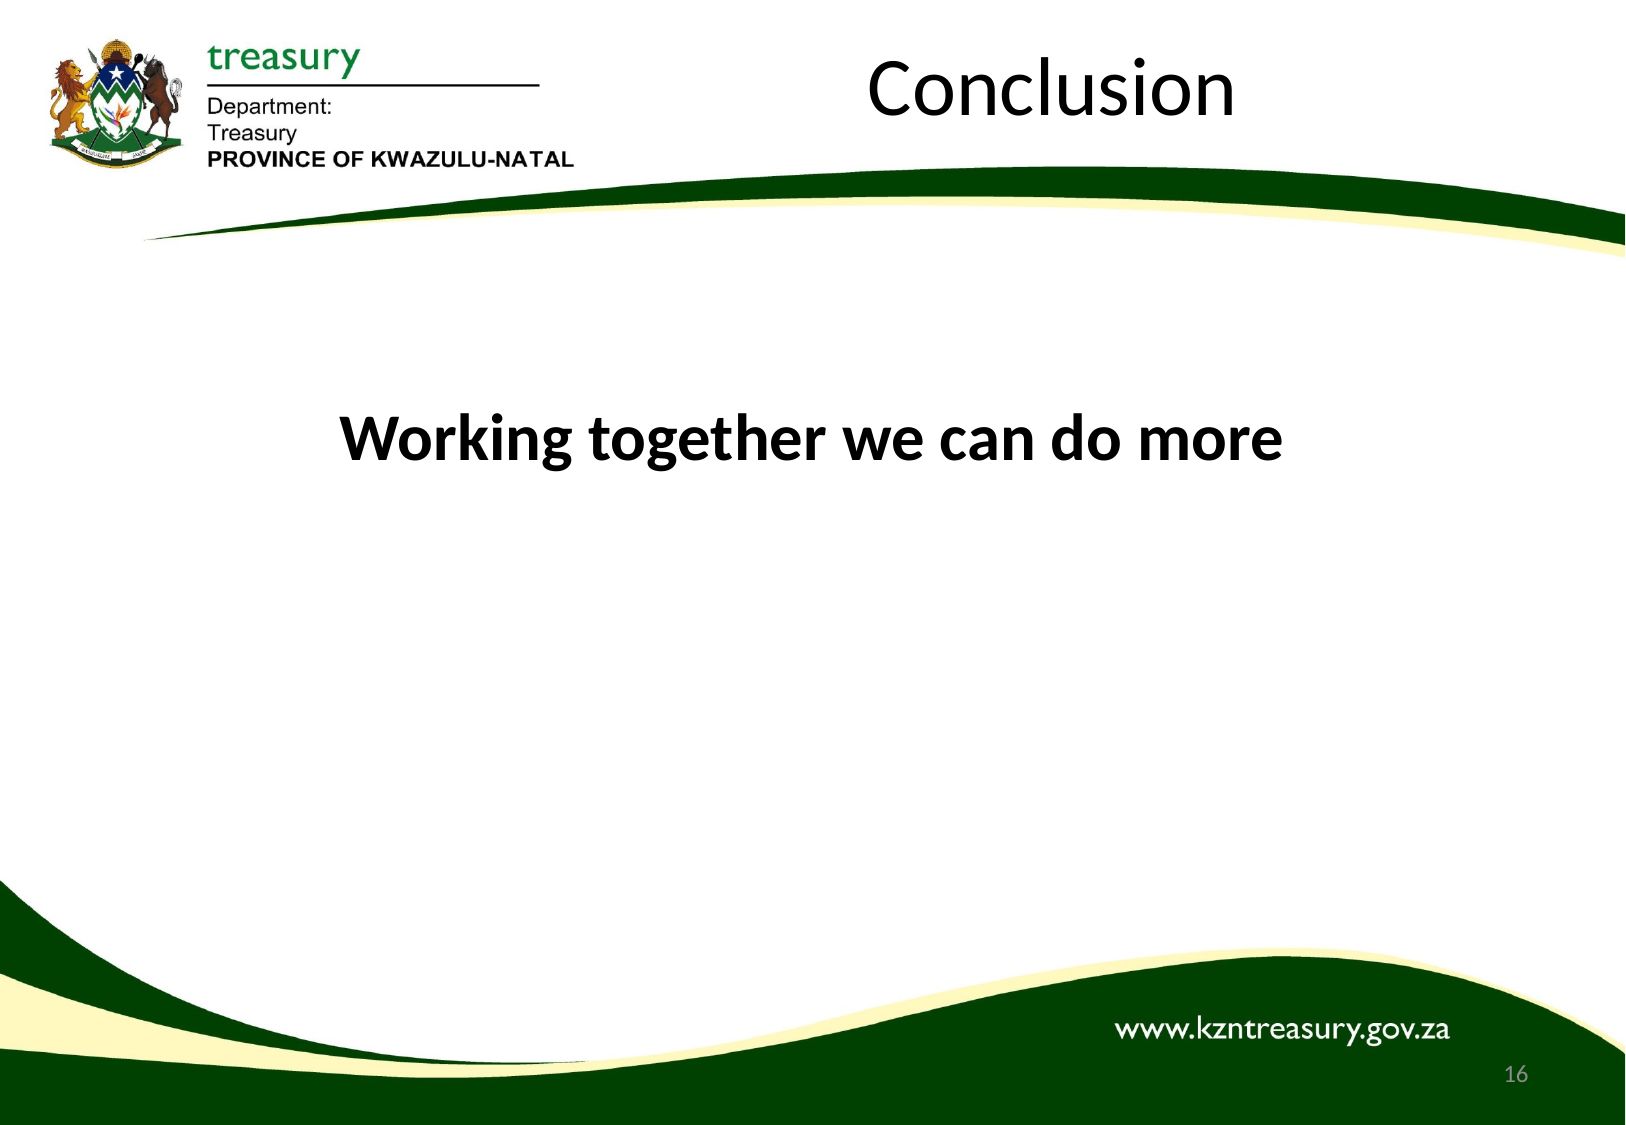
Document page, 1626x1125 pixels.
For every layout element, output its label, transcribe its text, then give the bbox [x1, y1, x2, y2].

picture [0, 0, 1626, 1125]
title Conclusion [578, 23, 1528, 141]
list Working together we can do more [81, 292, 1544, 1005]
slide_number 16 [1164, 1042, 1544, 1103]
